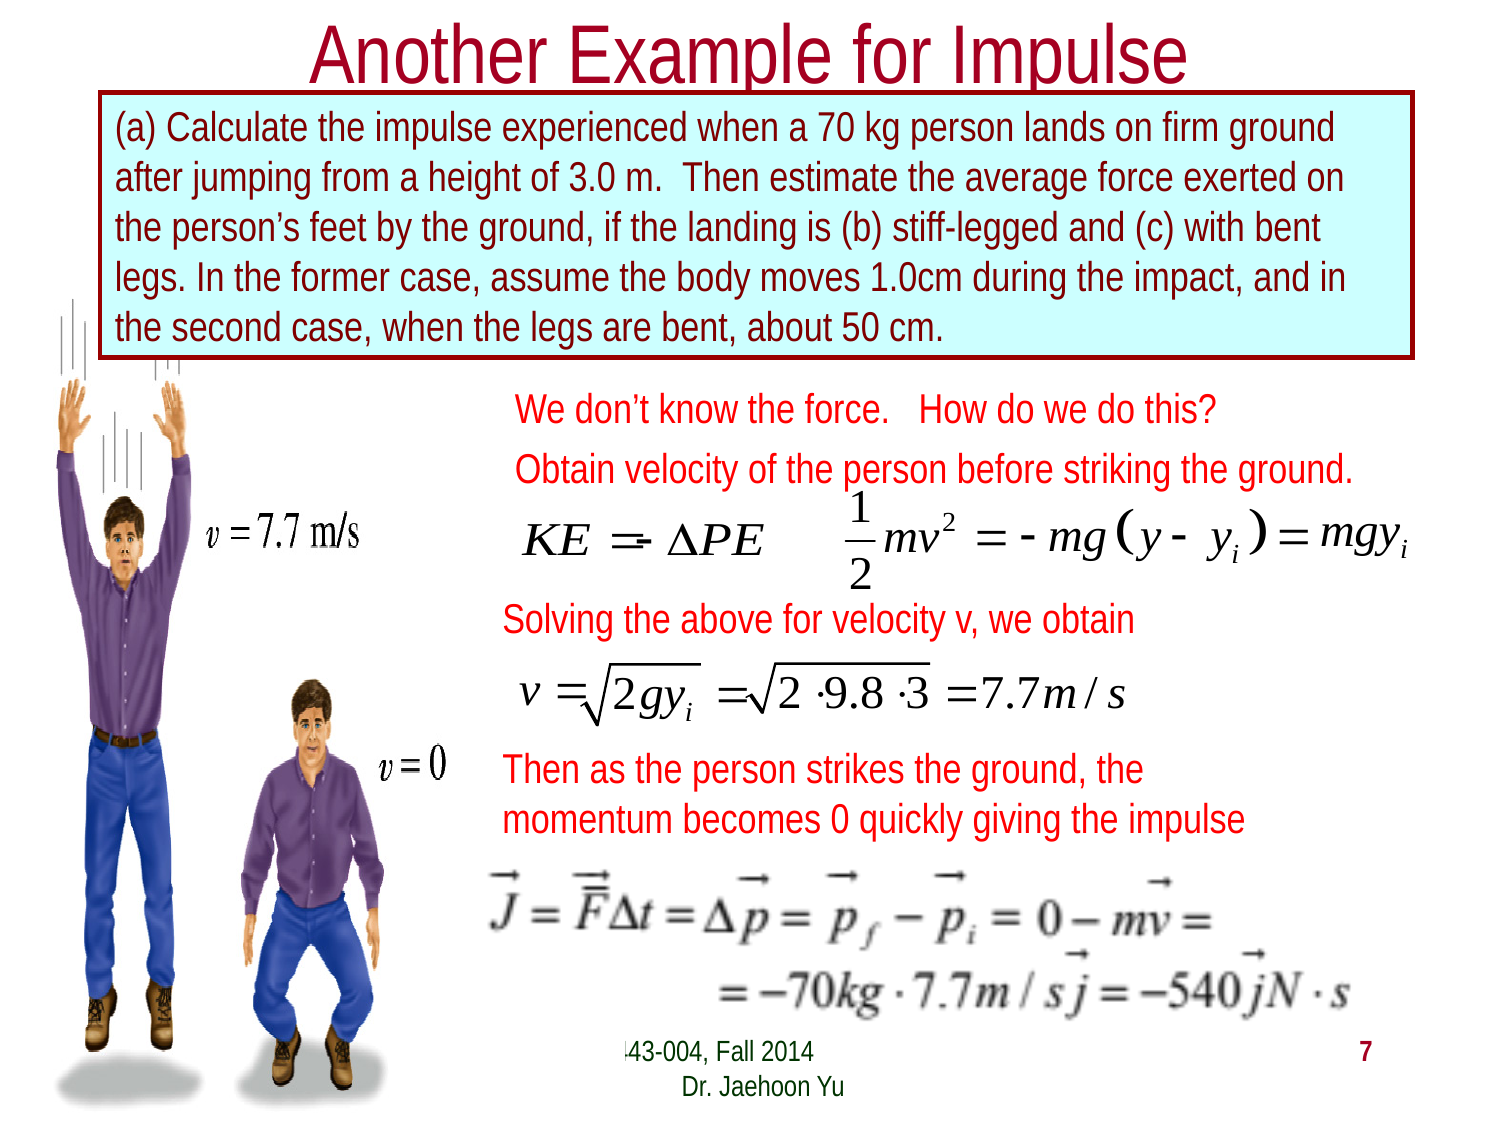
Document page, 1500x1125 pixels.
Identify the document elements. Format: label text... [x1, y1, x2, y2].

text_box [626, 512, 776, 564]
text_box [820, 859, 1024, 955]
text_box (a) Calculate the impulse experienced when a 70 kg person lands on firm ground after jumping from a height of 3.0 m. Then estimate the average force exerted on the person’s feet by the ground, if the landing is (b) stiff-legged and (c) with bent legs. In the former case, assume the body moves 1.0cm during the impact, and in the second case, when the legs are bent, about 50 cm. [99, 92, 1413, 358]
slide_number 7 [1074, 1024, 1388, 1101]
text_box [1312, 499, 1418, 571]
text_box Solving the above for velocity v, we obtain [629, 584, 1188, 650]
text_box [512, 673, 566, 718]
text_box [571, 654, 751, 738]
title Another Example for Impulse [112, 0, 1388, 92]
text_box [695, 862, 814, 950]
text_box Obtain velocity of the person before striking the ground. [629, 434, 1388, 500]
footer PHYS 1443-004, Fall 2014 Dr. Jaehoon Yu [629, 1024, 988, 1101]
text_box We don’t know the force. How do we do this? [629, 374, 1238, 434]
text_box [483, 857, 699, 934]
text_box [736, 653, 1138, 725]
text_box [1032, 865, 1215, 941]
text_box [512, 512, 624, 564]
text_box Then as the person strikes the ground, the momentum becomes 0 quickly giving the impulse [629, 734, 1313, 850]
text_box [714, 937, 1354, 1025]
picture [0, 287, 626, 1125]
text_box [837, 477, 1008, 600]
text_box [1012, 499, 1312, 579]
